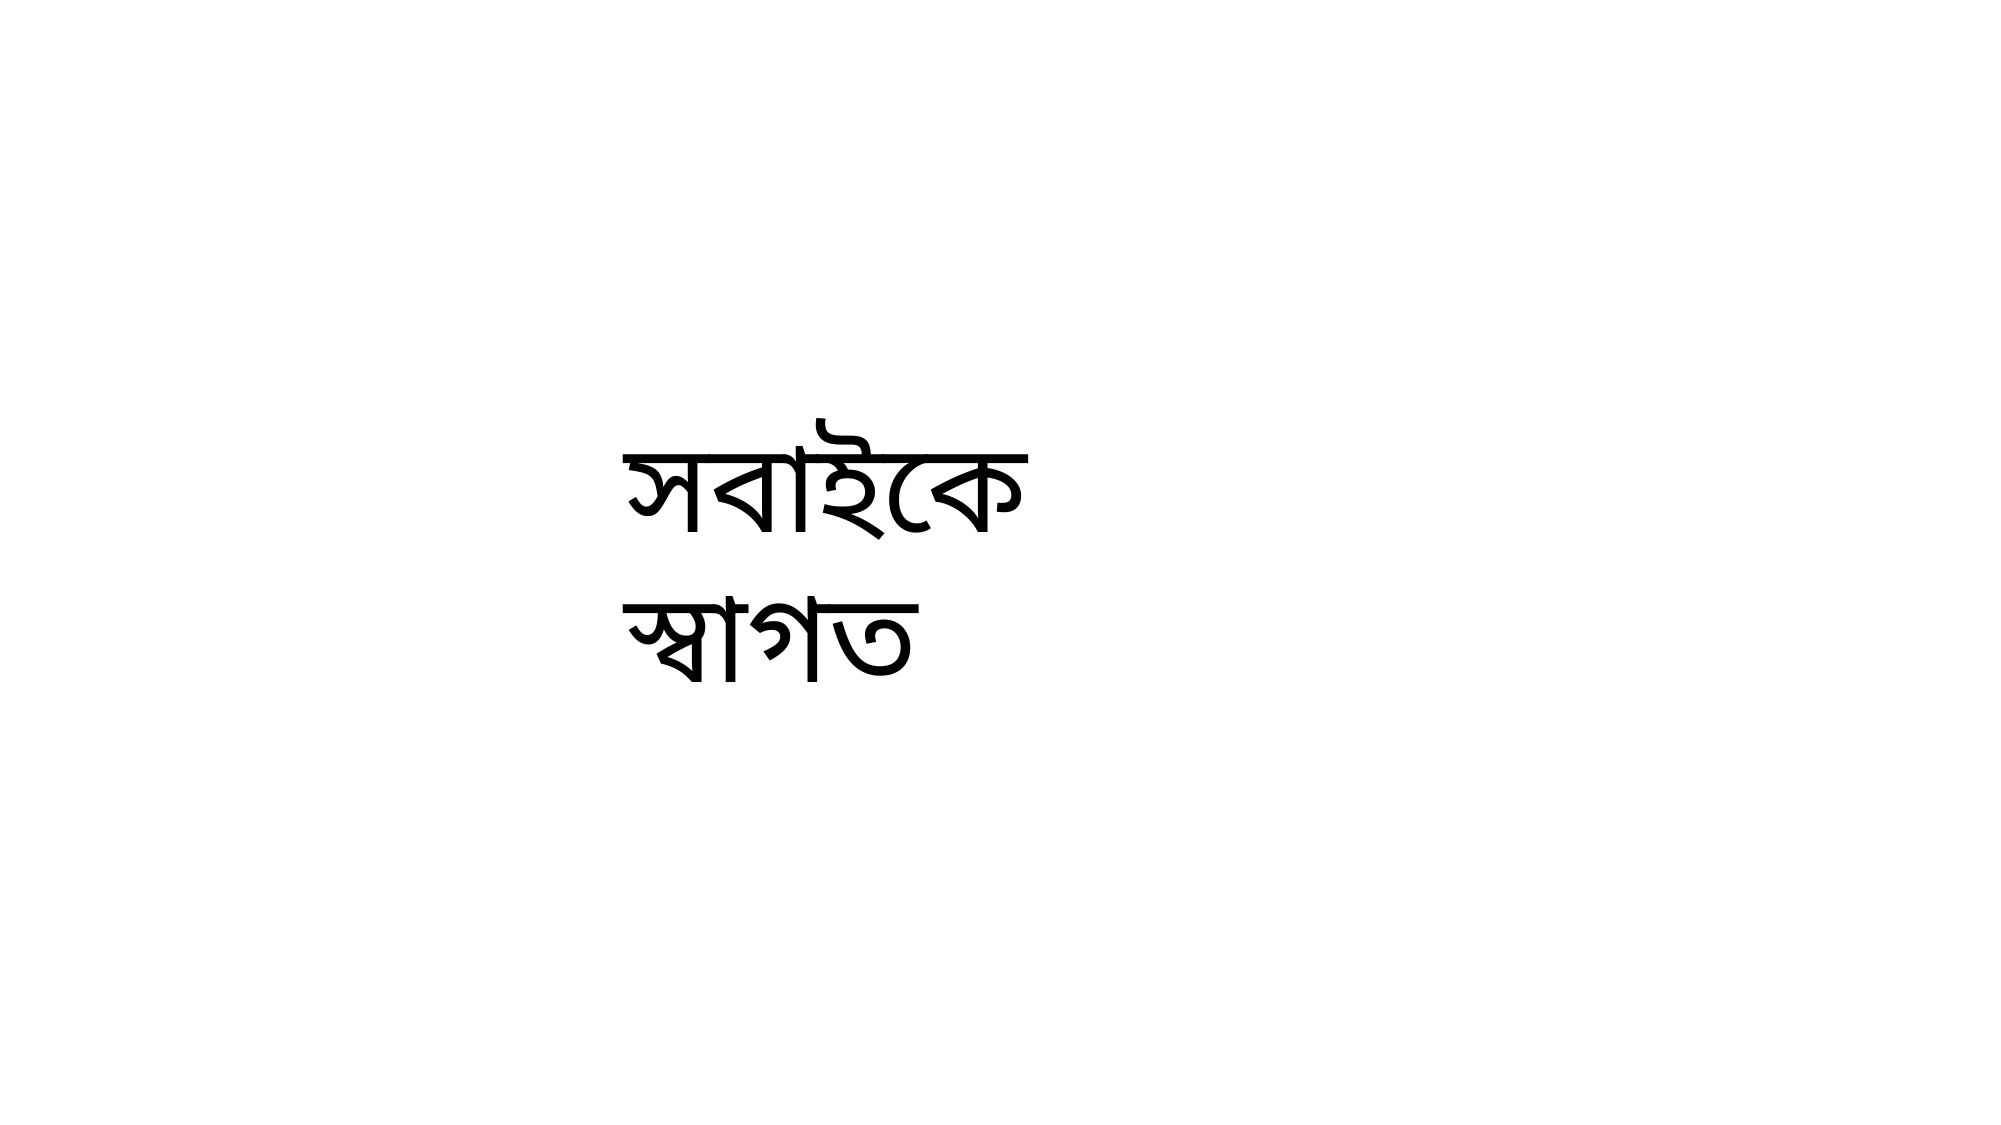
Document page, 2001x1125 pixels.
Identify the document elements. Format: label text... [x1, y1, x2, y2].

text_box সবাইকে স্বাগত [609, 399, 1236, 715]
